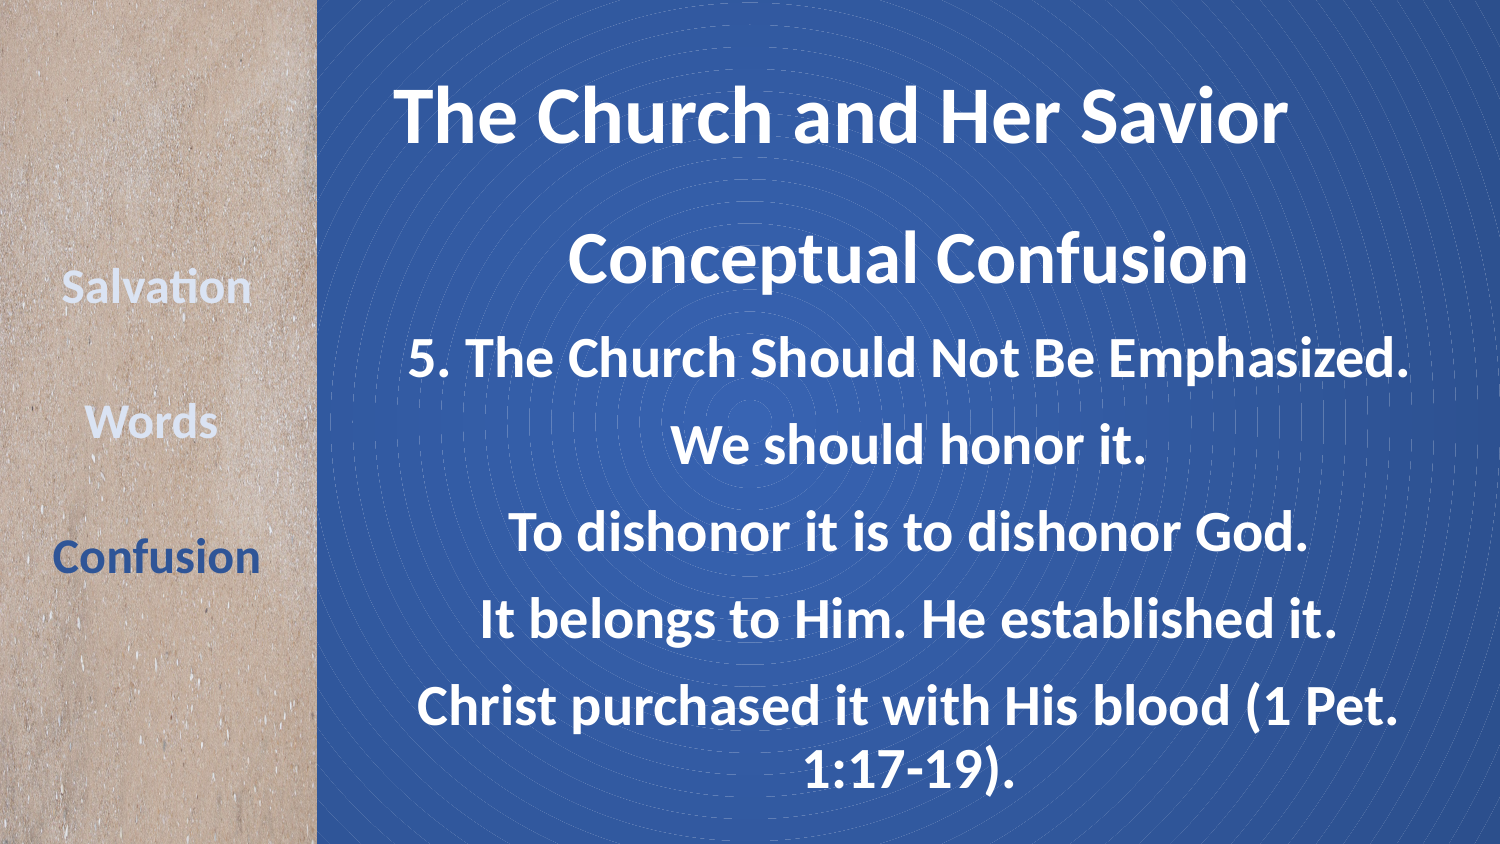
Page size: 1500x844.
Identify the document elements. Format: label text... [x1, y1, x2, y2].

picture [0, 0, 317, 844]
title The Church and Her Savior [378, 35, 1433, 199]
list Conceptual Confusion 5. The Church Should Not Be Emphasized. We should honor it. To dishonor it is to dishonor God. It belongs to Him. He established it. Christ purchased it with His blood (1 Pet. 1:17-19). [382, 210, 1437, 844]
text_box Salvation Words Confusion [0, 246, 314, 591]
